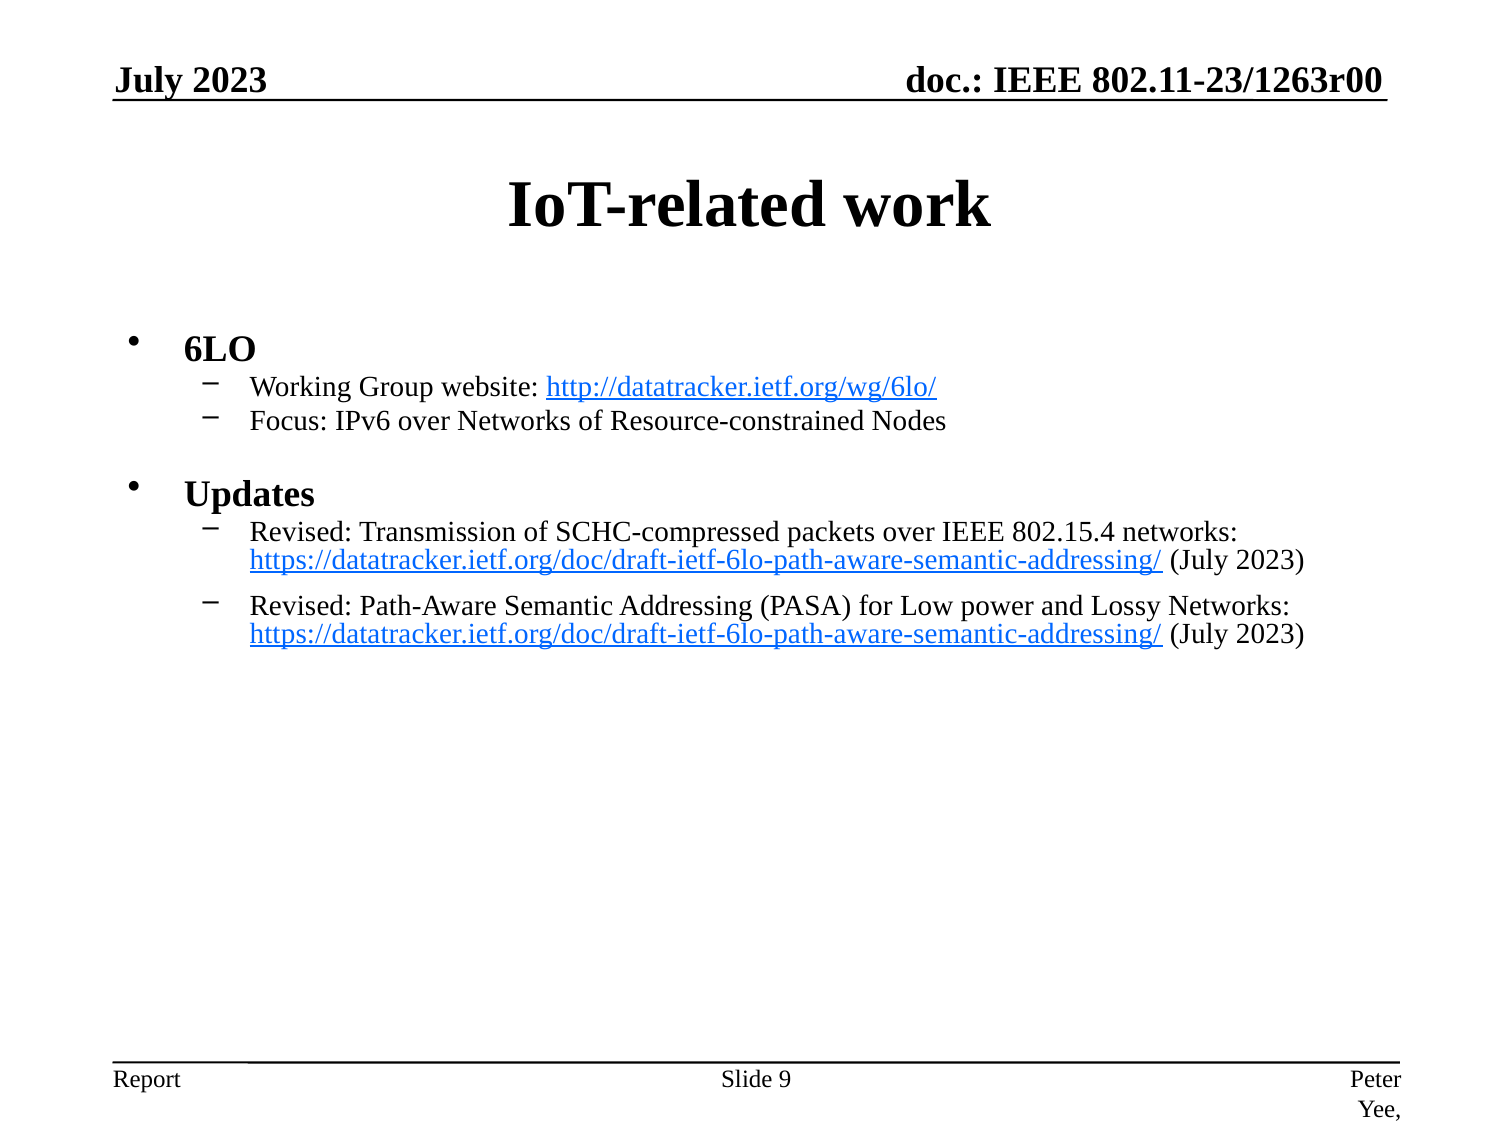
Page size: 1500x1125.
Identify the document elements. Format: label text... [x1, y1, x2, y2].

title IoT-related work [112, 112, 1388, 288]
list 6LO Working Group website: http://datatracker.ietf.org/wg/6lo/ Focus: IPv6 over Networks of Resource-constrained Nodes Updates Revised: Transmission of SCHC-compressed packets over IEEE 802.15.4 networks: https://datatracker.ietf.org/doc/draft-ietf-6lo-path-aware-semantic-addressing/ (July 2023) Revised: Path-Aware Semantic Addressing (PASA) for Low power and Lossy Networks: https://datatracker.ietf.org/doc/draft-ietf-6lo-path-aware-semantic-addressing/ (July 2023) [112, 324, 1388, 1000]
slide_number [114, 54, 425, 100]
footer Peter Yee, AKAYLA [1325, 1062, 1402, 1093]
slide_number Slide 9 [712, 1062, 800, 1093]
